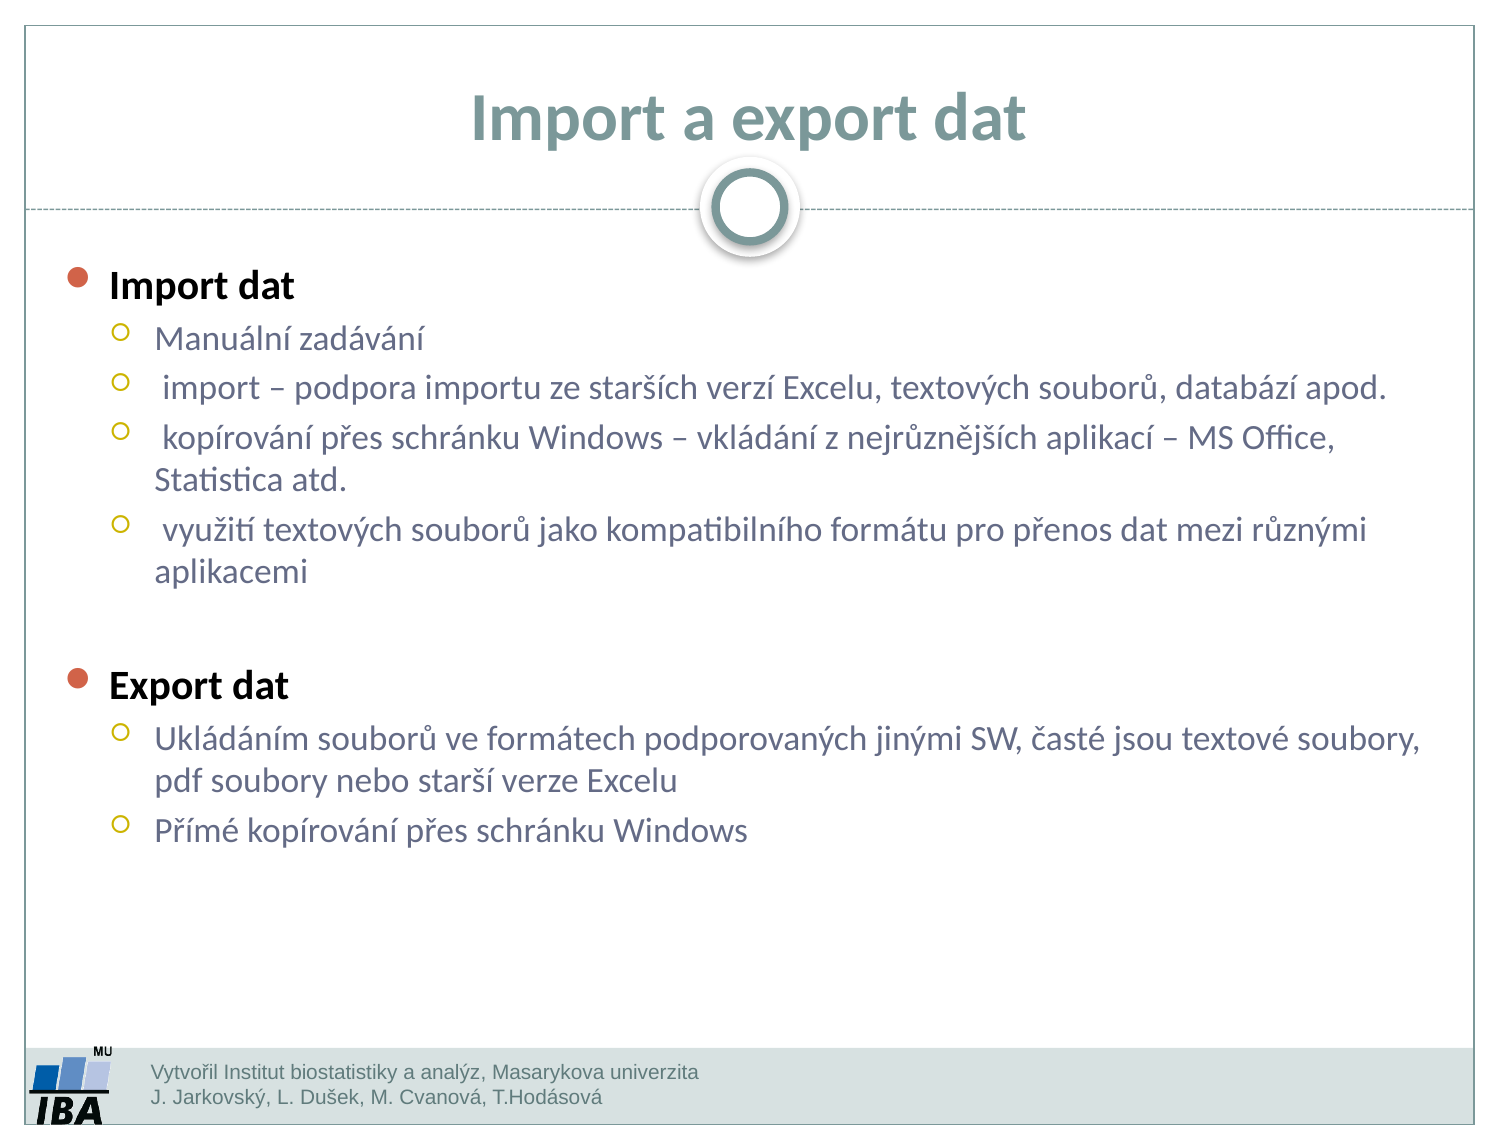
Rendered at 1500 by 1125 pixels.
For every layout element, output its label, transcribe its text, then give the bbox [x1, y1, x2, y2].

list Import dat Manuální zadávání import – podpora importu ze starších verzí Excelu, textových souborů, databází apod. kopírování přes schránku Windows – vkládání z nejrůznějších aplikací – MS Office, Statistica atd. využití textových souborů jako kompatibilního formátu pro přenos dat mezi různými aplikacemi Export dat Ukládáním souborů ve formátech podporovaných jinými SW, časté jsou textové soubory, pdf soubory nebo starší verze Excelu Přímé kopírování přes schránku Windows [49, 249, 1450, 1005]
picture [29, 1046, 112, 1125]
footer Vytvořil Institut biostatistiky a analýz, Masarykova univerzita J. Jarkovský, L. Dušek, M. Cvanová, T.Hodásová [135, 1051, 724, 1112]
title Import a export dat [49, 37, 1450, 163]
